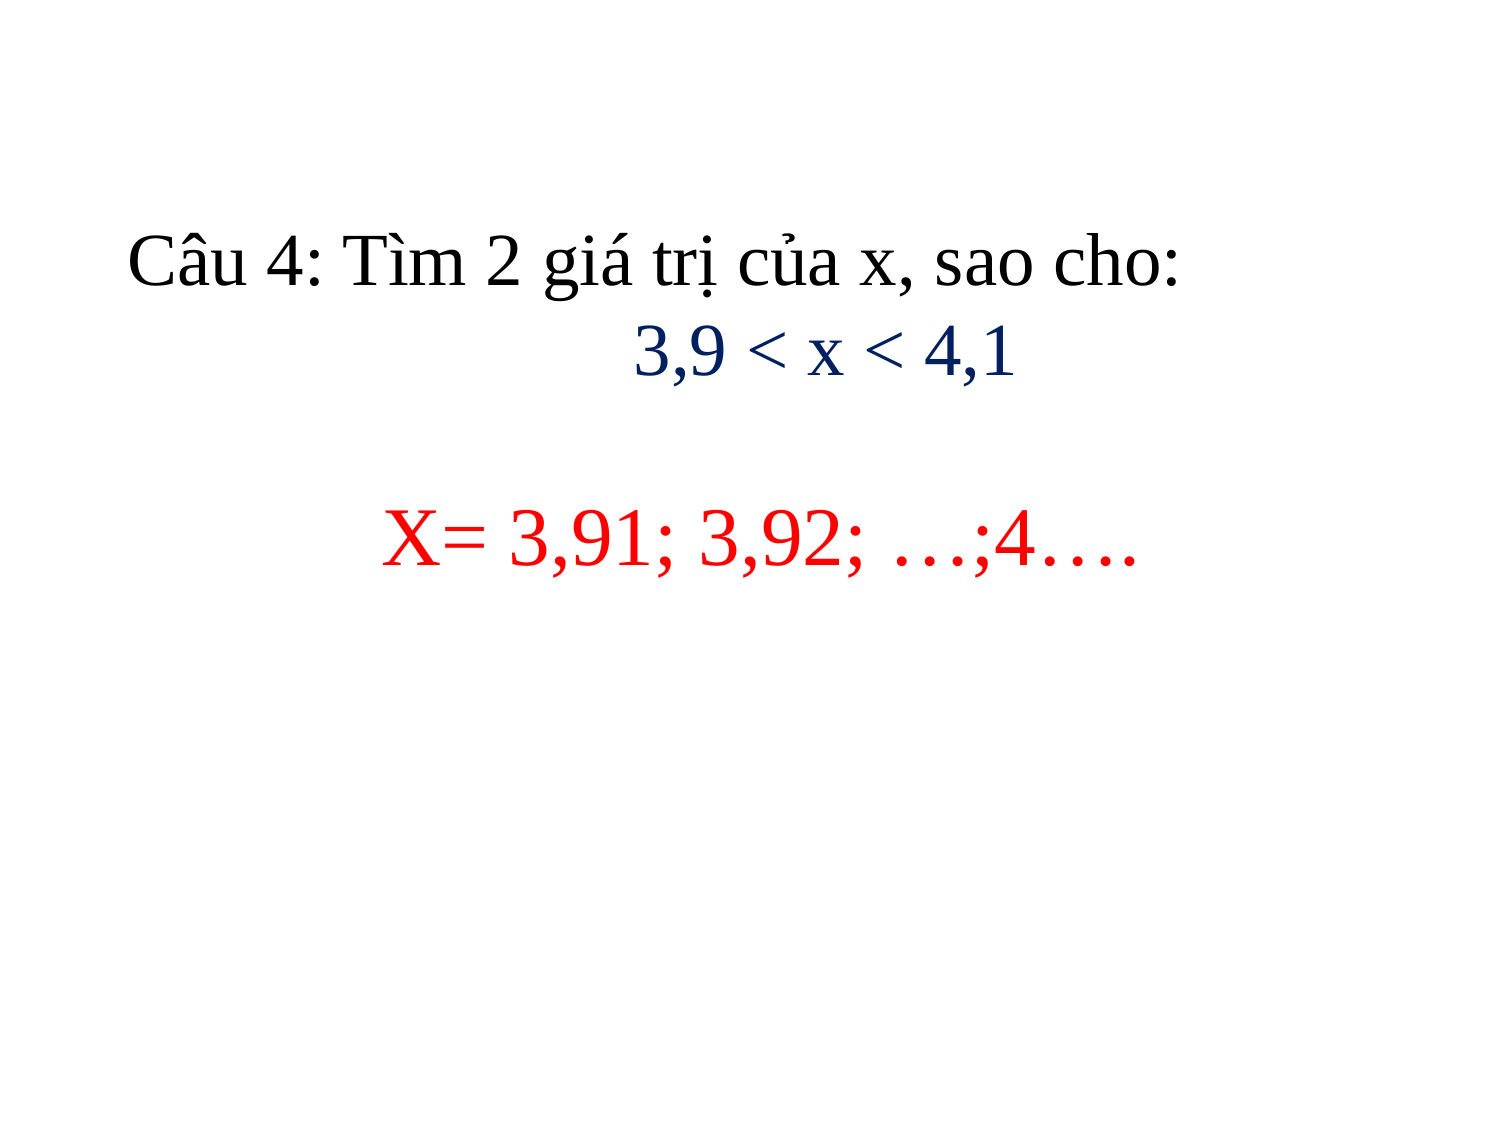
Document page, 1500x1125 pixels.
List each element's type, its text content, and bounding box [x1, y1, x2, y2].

text_box X= 3,91; 3,92; …;4…. [366, 474, 1157, 590]
text_box Câu 4: Tìm 2 giá trị của x, sao cho: 3,9 < x < 4,1 [112, 203, 1288, 398]
